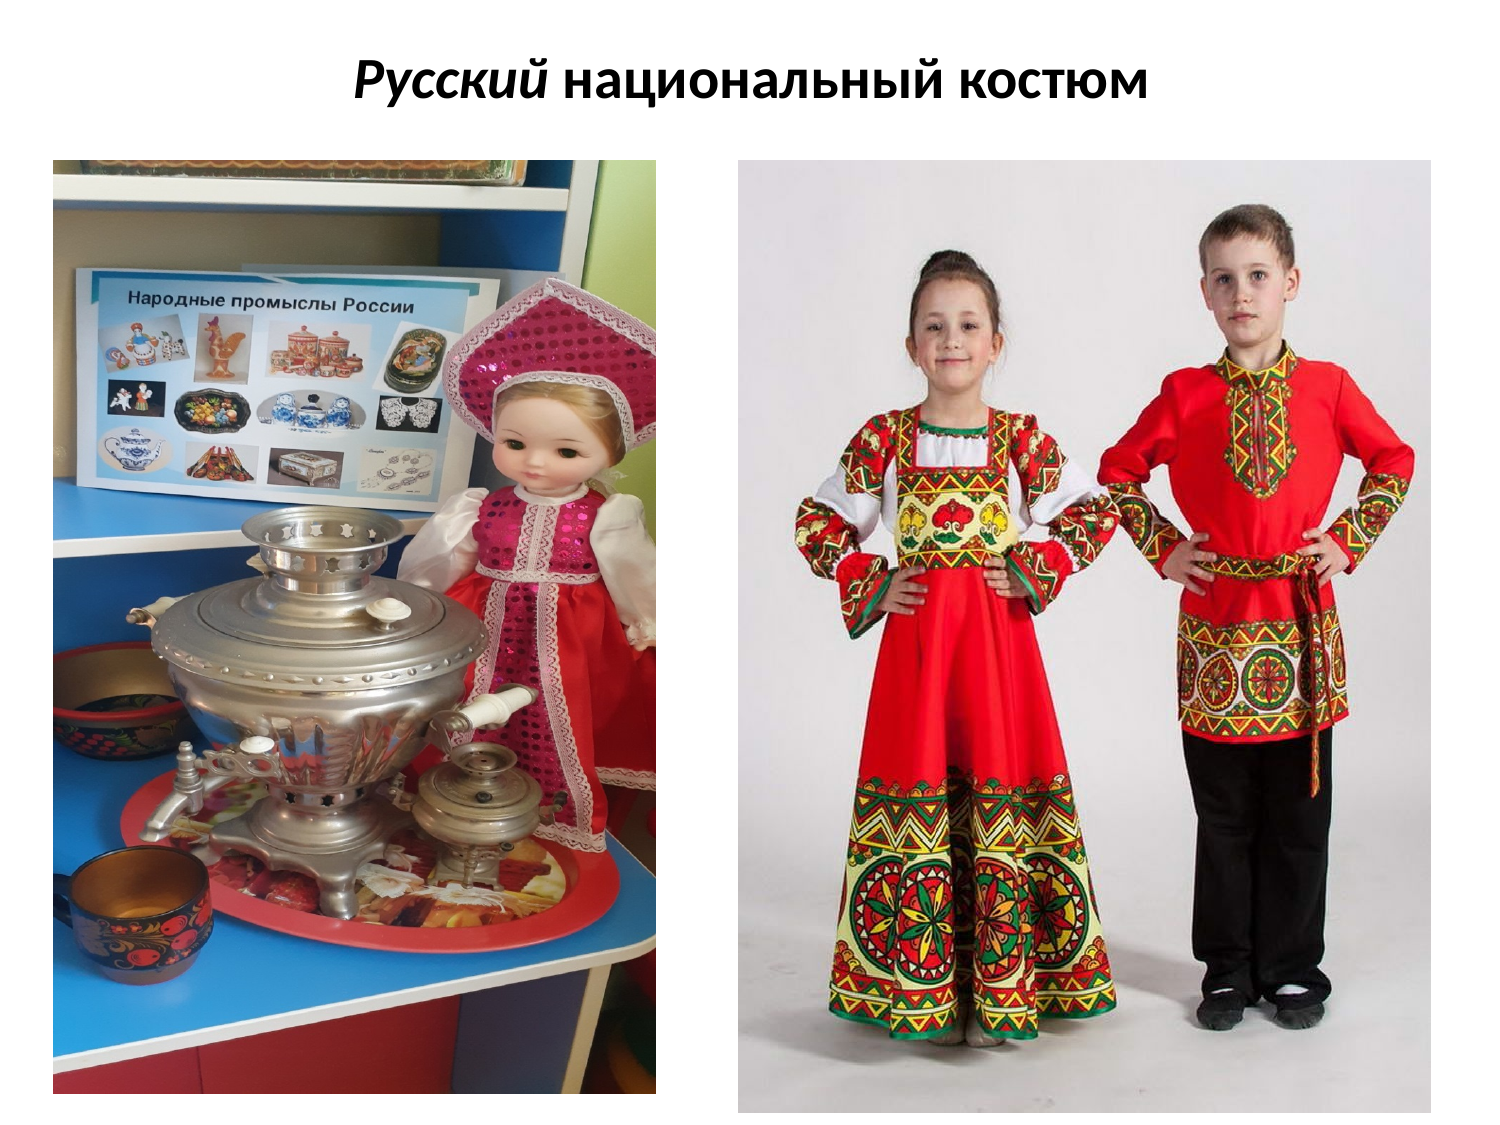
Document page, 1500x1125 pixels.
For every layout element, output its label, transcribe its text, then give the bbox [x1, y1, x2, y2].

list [52, 160, 656, 1095]
title Русский национальный костюм [76, 0, 1427, 152]
picture [737, 160, 1431, 1113]
